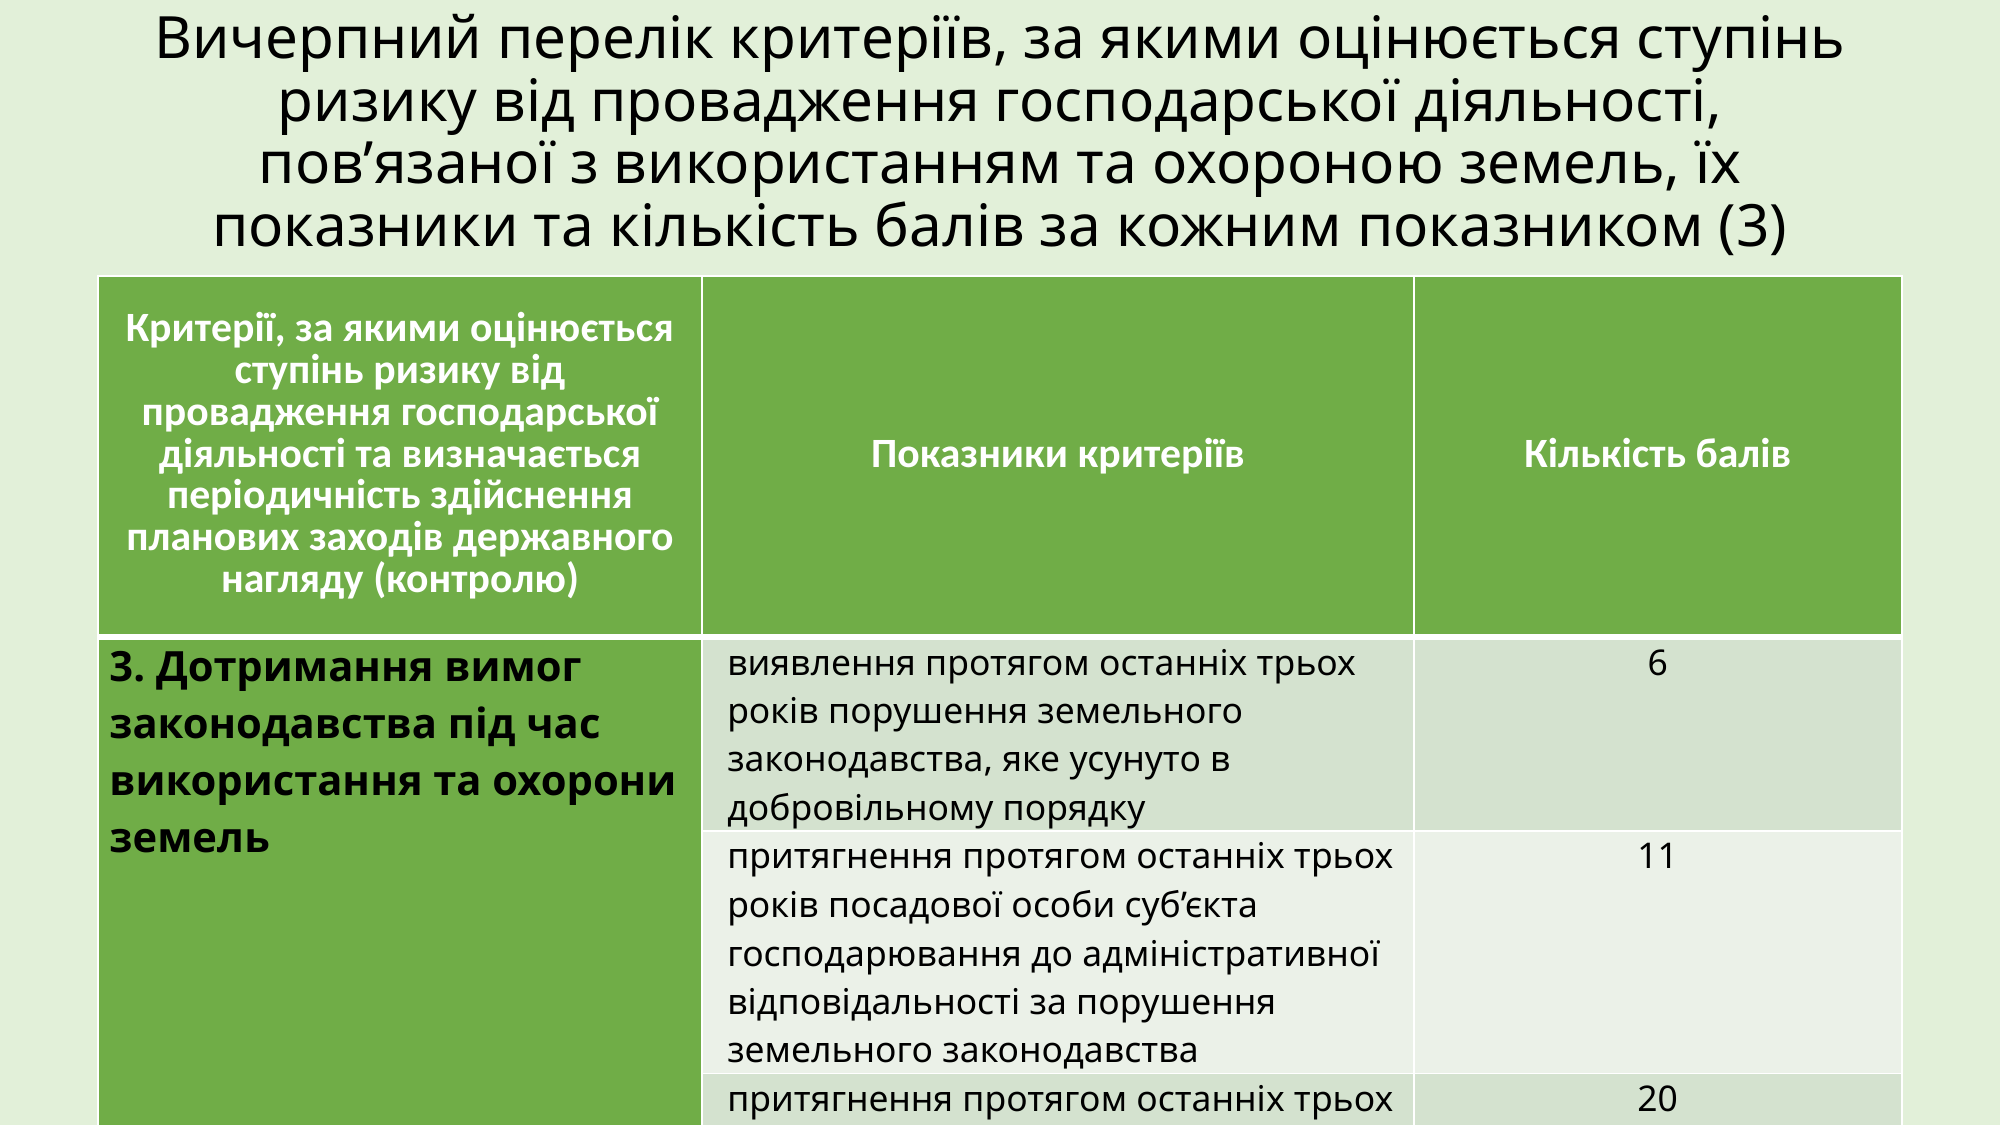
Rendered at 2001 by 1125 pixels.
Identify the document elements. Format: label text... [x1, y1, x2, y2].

table_cell притягнення протягом останніх трьох років посадової особи суб’єкта господарювання до кримінальної відповідальності за порушення земельного законодавства [703, 1074, 1413, 1125]
table_header Показники критеріїв [703, 277, 1413, 634]
table_header Кількість балів [1415, 277, 1901, 634]
table_header Критерії, за якими оцінюється ступінь ризику від провадження господарської діяльності та визначається періодичність здійснення планових заходів державного нагляду (контролю) [99, 277, 701, 634]
table_cell 3. Дотримання вимог законодавства під час використання та охорони земель [99, 640, 701, 1125]
table_cell 11 [1415, 832, 1901, 1073]
table_cell притягнення протягом останніх трьох років посадової особи суб’єкта господарювання до адміністративної відповідальності за порушення земельного законодавства [703, 832, 1413, 1073]
table_cell 20 [1415, 1074, 1901, 1125]
table_cell 6 [1415, 640, 1901, 830]
table_cell виявлення протягом останніх трьох років порушення земельного законодавства, яке усунуто в добровільному порядку [703, 640, 1413, 830]
title Вичерпний перелік критеріїв, за якими оцінюється ступінь ризику від провадження господарської діяльності, пов’язаної з використанням та охороною земель, їх показники та кількість балів за кожним показником (3) [137, 24, 1863, 243]
